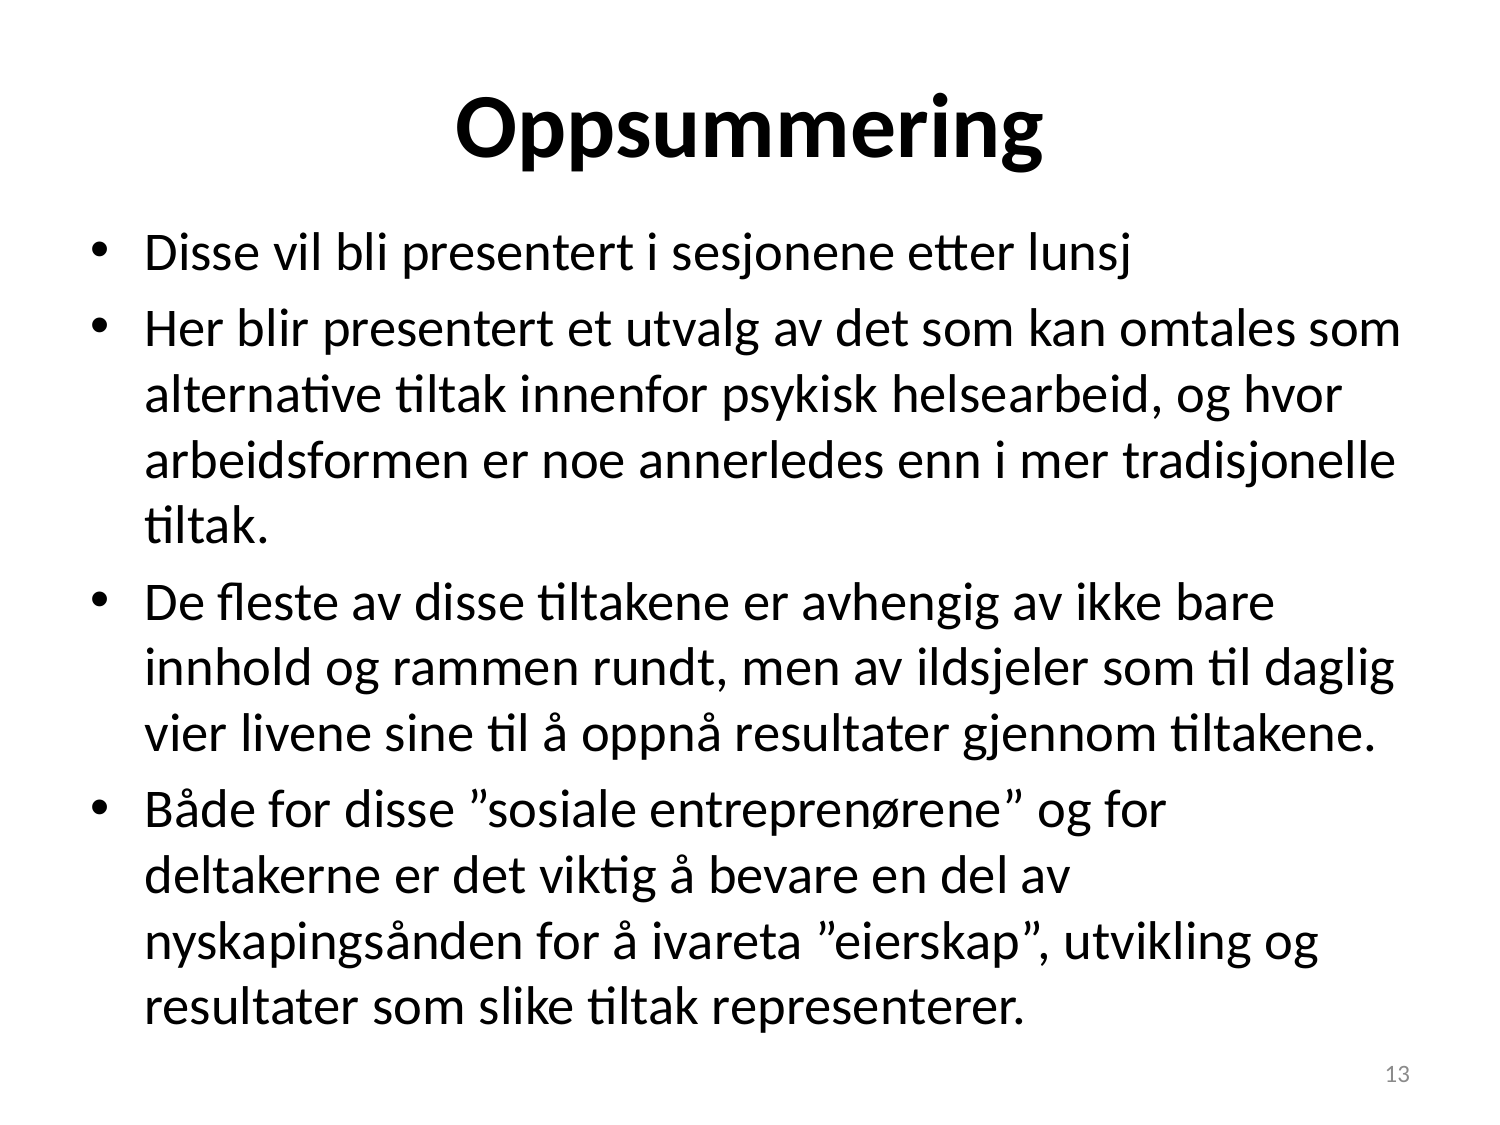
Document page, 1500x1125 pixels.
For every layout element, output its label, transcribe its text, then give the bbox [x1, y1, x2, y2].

title Oppsummering [75, 45, 1425, 197]
slide_number 13 [1074, 1042, 1425, 1103]
list Disse vil bli presentert i sesjonene etter lunsj Her blir presentert et utvalg av det som kan omtales som alternative tiltak innenfor psykisk helsearbeid, og hvor arbeidsformen er noe annerledes enn i mer tradisjonelle tiltak. De fleste av disse tiltakene er avhengig av ikke bare innhold og rammen rundt, men av ildsjeler som til daglig vier livene sine til å oppnå resultater gjennom tiltakene. Både for disse ”sosiale entreprenørene” og for deltakerne er det viktig å bevare en del av nyskapingsånden for å ivareta ”eierskap”, utvikling og resultater som slike tiltak representerer. [75, 208, 1425, 1059]
